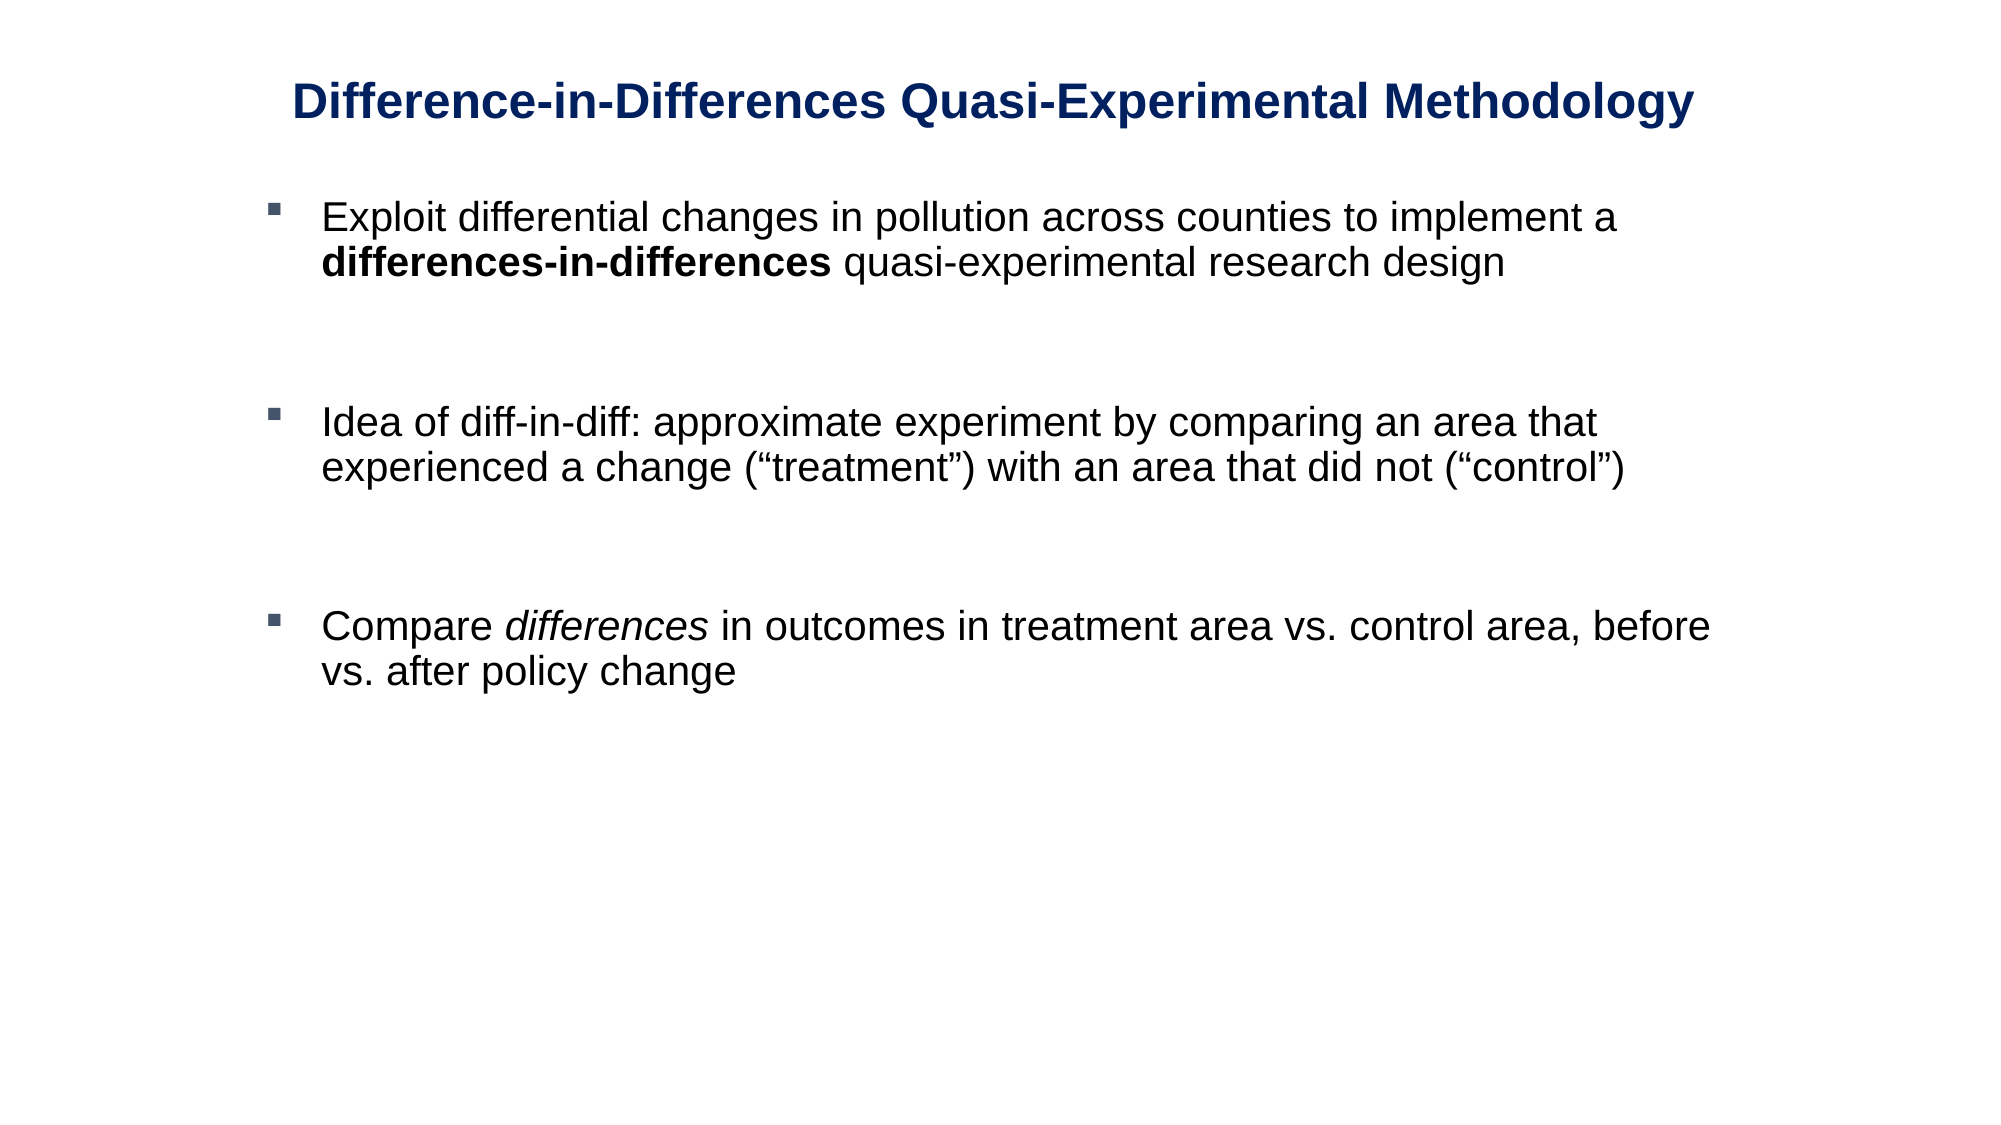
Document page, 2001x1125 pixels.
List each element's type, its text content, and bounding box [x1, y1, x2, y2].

text_box Difference-in-Differences Quasi-Experimental Methodology [187, 14, 1800, 183]
list Exploit differential changes in pollution across counties to implement a differences-in-differences quasi-experimental research design Idea of diff-in-diff: approximate experiment by comparing an area that experienced a change (“treatment”) with an area that did not (“control”) Compare differences in outcomes in treatment area vs. control area, before vs. after policy change [249, 187, 1775, 1038]
